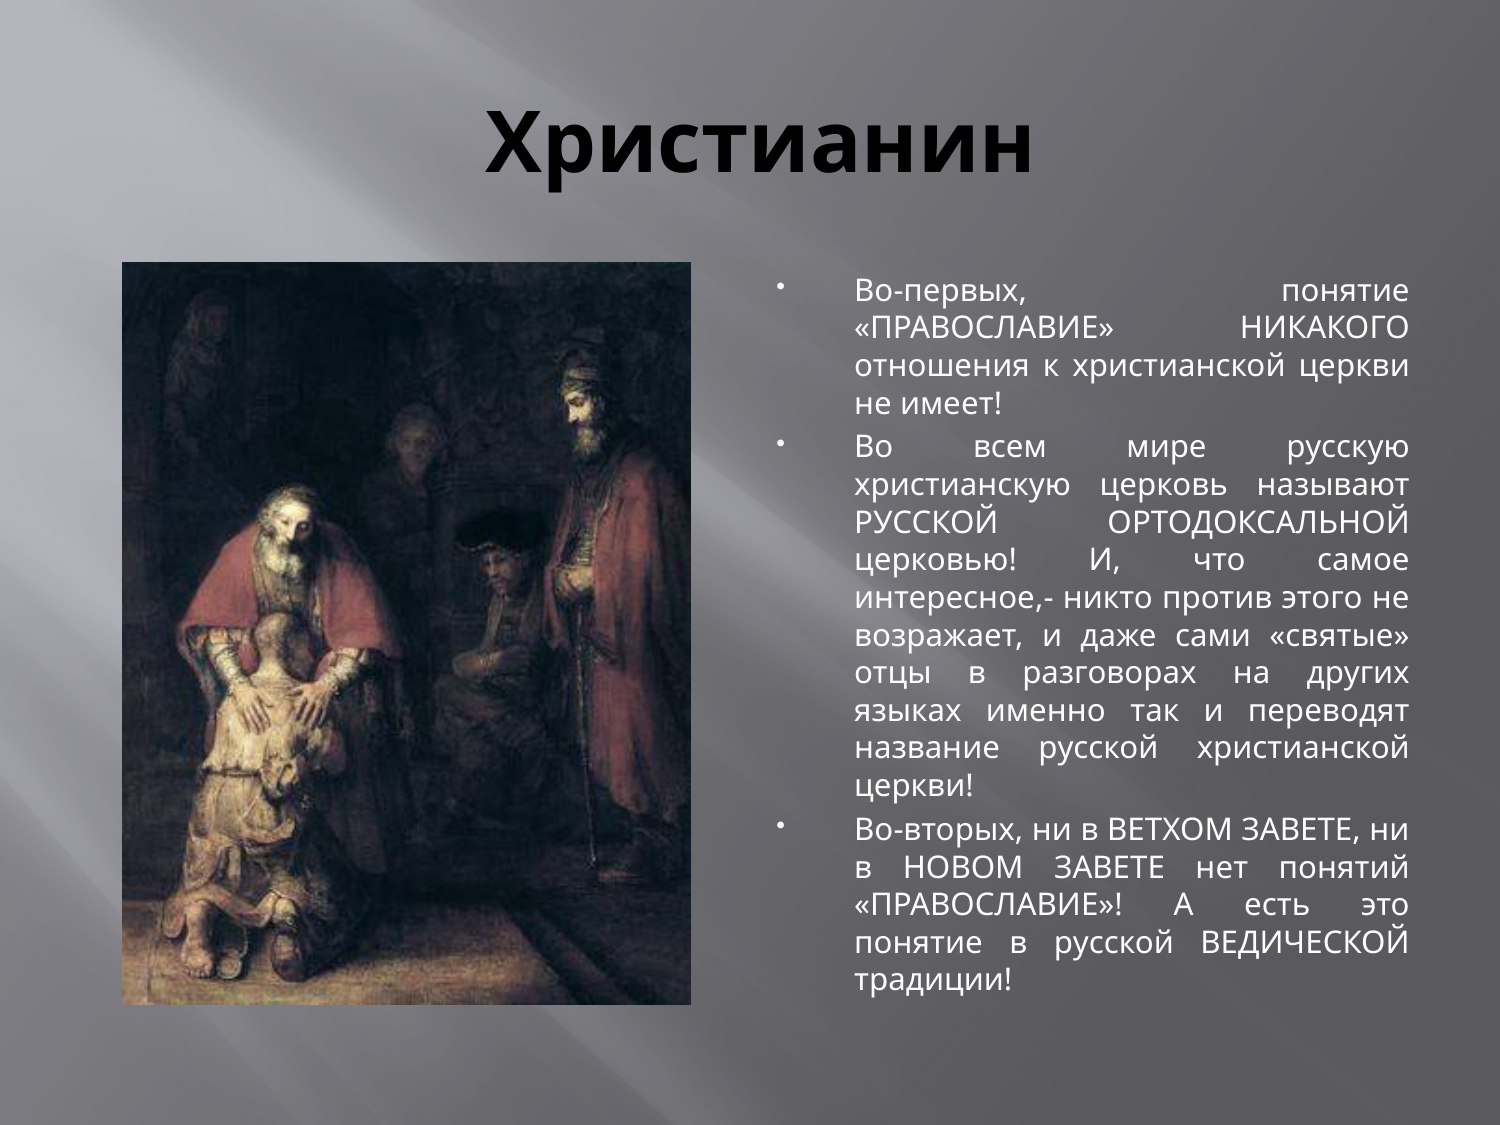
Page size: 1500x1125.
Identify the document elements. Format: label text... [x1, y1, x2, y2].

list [121, 262, 691, 1006]
list Во-первых, понятие «ПРАВОСЛАВИЕ» НИКАКОГО отношения к христианской церкви не имеет! Во всем мире русскую христианскую церковь называют РУССКОЙ ОРТОДОКСАЛЬНОЙ церковью! И, что самое интересное,- никто против этого не возражает, и даже сами «святые» отцы в разговорах на других языках именно так и переводят название русской христианской церкви! Во-вторых, ни в ВЕТХОМ ЗАВЕТЕ, ни в НОВОМ ЗАВЕТЕ нет понятий «ПРАВОСЛАВИЕ»! А есть это понятие в русской ВЕДИЧЕСКОЙ традиции! [762, 262, 1425, 1005]
title Христианин [75, 45, 1425, 233]
